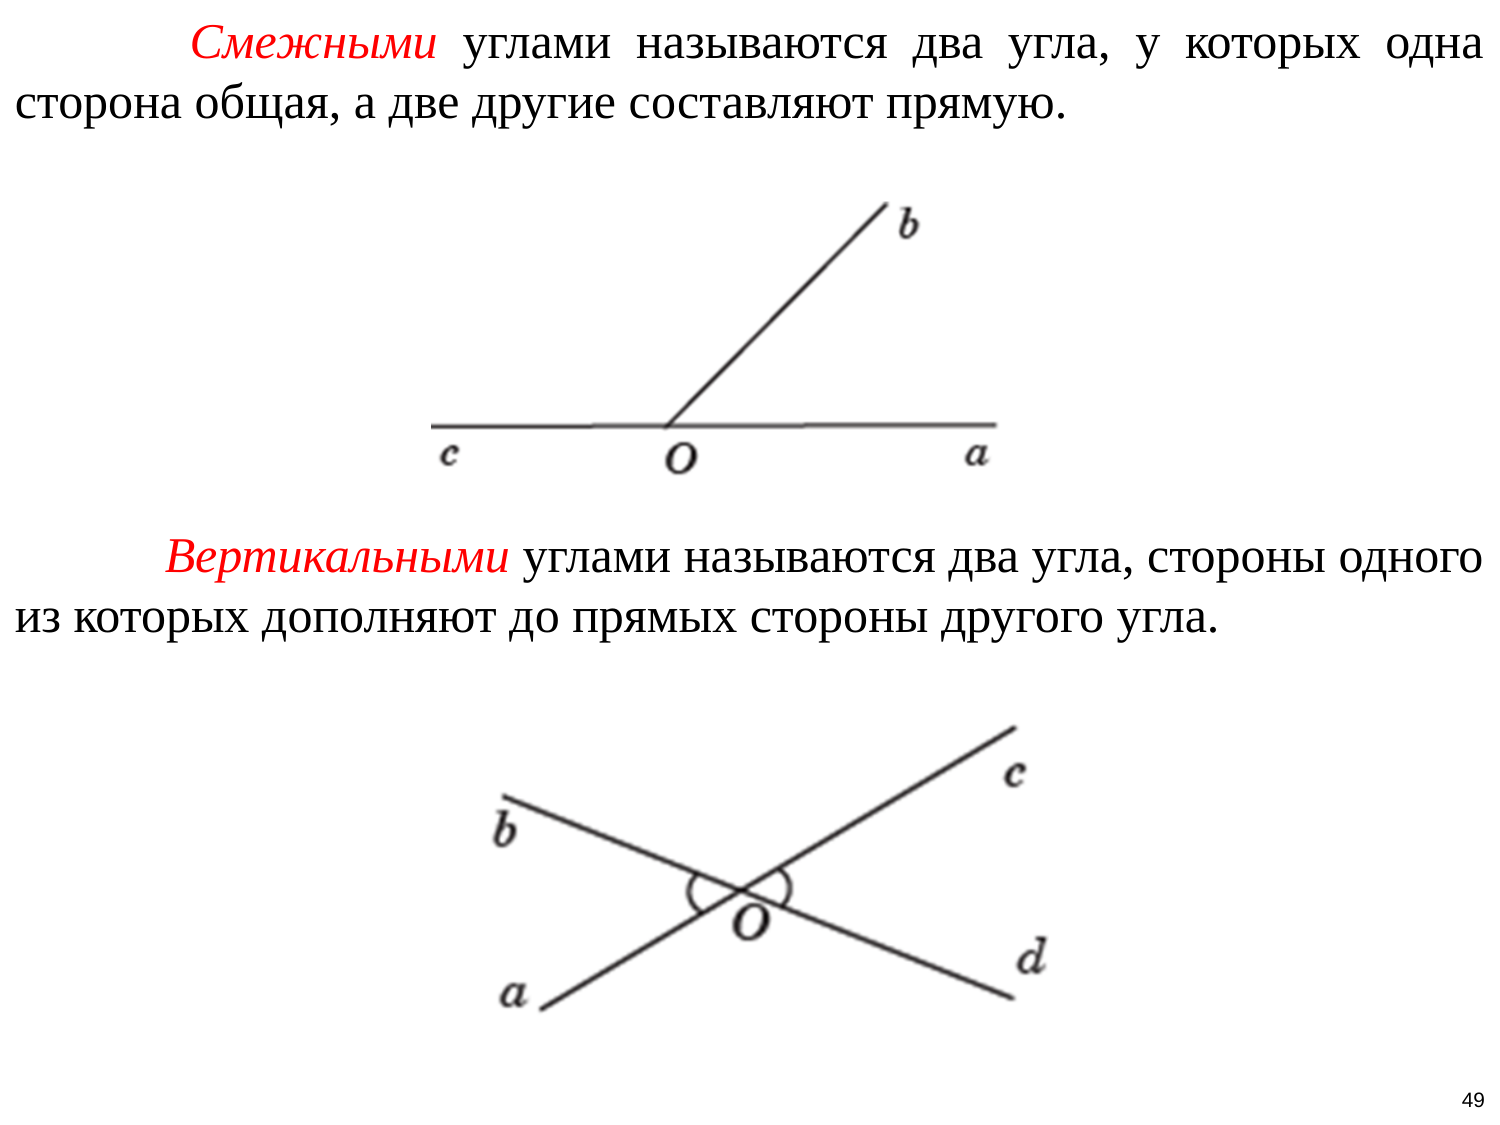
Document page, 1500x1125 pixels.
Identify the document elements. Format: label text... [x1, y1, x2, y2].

picture [477, 691, 1049, 1054]
text_box 49 [1417, 1079, 1500, 1125]
text_box Смежными углами называются два угла, у которых одна сторона общая, а две другие составляют прямую. [0, 0, 1499, 136]
picture [430, 157, 1027, 495]
text_box Вертикальными углами называются два угла, стороны одного из которых дополняют до прямых стороны другого угла. [0, 515, 1499, 650]
